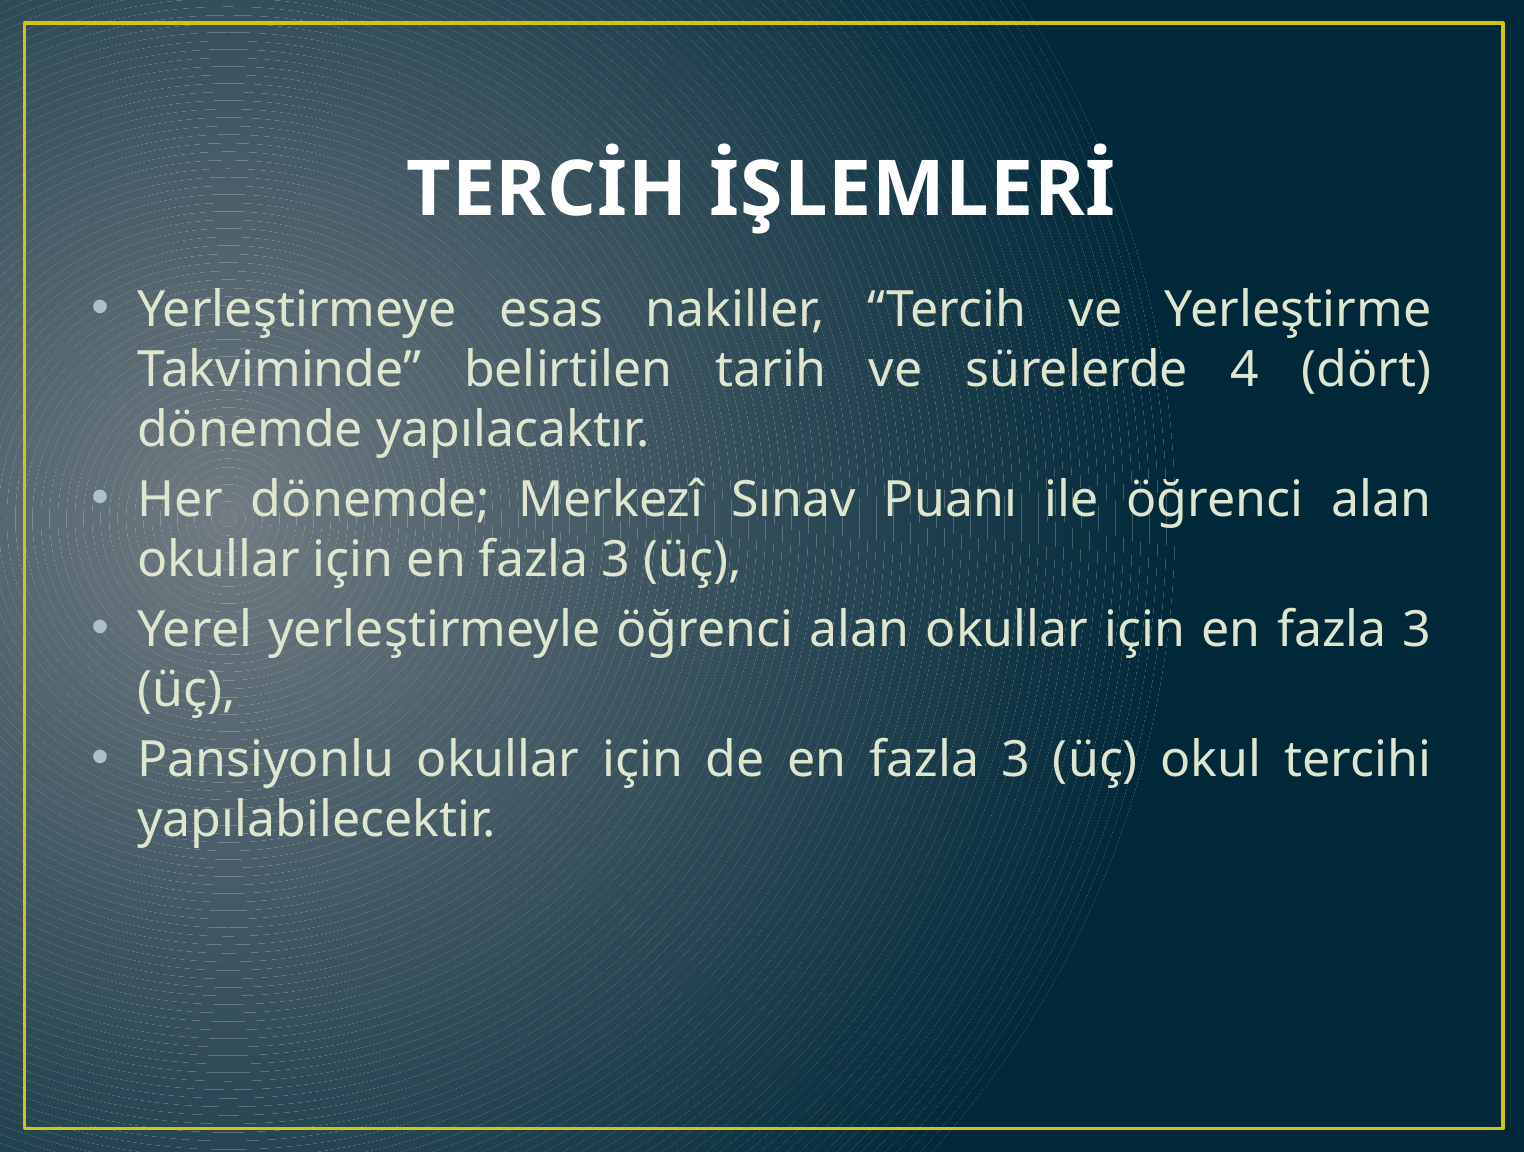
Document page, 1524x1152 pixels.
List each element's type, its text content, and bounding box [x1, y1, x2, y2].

title TERCİH İŞLEMLERİ [76, 46, 1448, 239]
list Yerleştirmeye esas nakiller, “Tercih ve Yerleştirme Takviminde” belirtilen tarih ve sürelerde 4 (dört) dönemde yapılacaktır. Her dönemde; Merkezî Sınav Puanı ile öğrenci alan okullar için en fazla 3 (üç), Yerel yerleştirmeyle öğrenci alan okullar için en fazla 3 (üç), Pansiyonlu okullar için de en fazla 3 (üç) okul tercihi yapılabilecektir. [76, 268, 1448, 1029]
